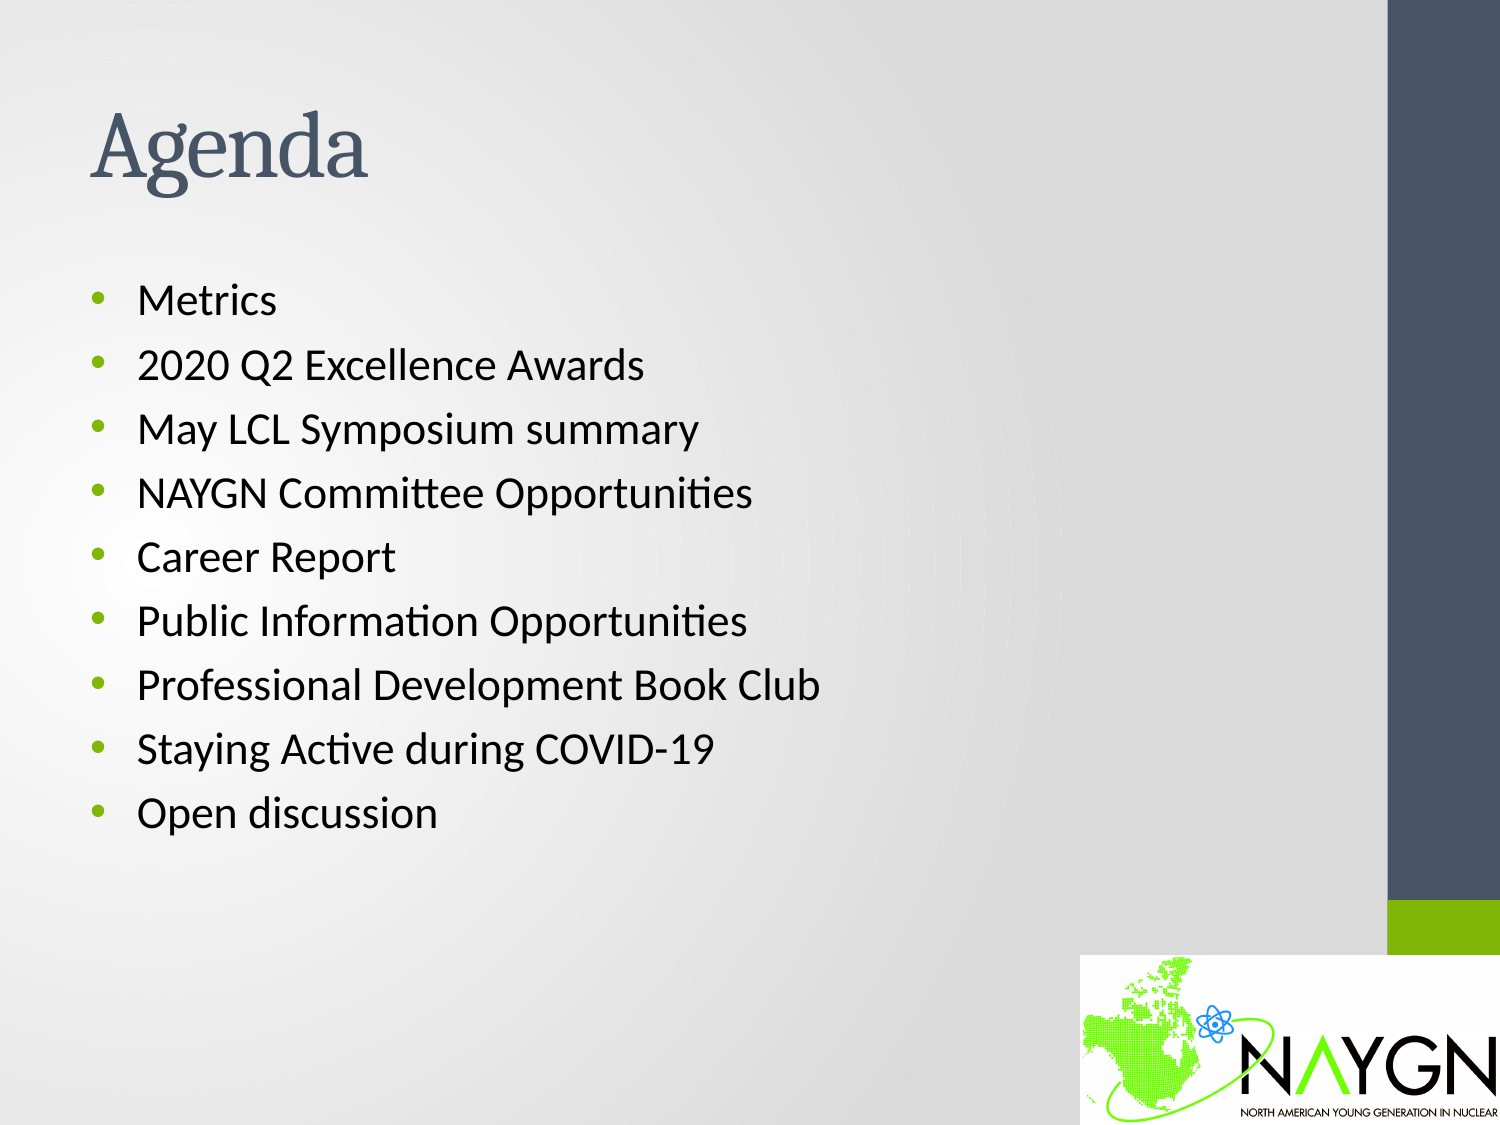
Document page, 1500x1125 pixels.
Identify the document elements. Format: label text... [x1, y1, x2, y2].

title Agenda [75, 45, 1325, 233]
picture [1079, 954, 1500, 1125]
list Metrics 2020 Q2 Excellence Awards May LCL Symposium summary NAYGN Committee Opportunities Career Report Public Information Opportunities Professional Development Book Club Staying Active during COVID-19 Open discussion [75, 262, 1325, 1050]
